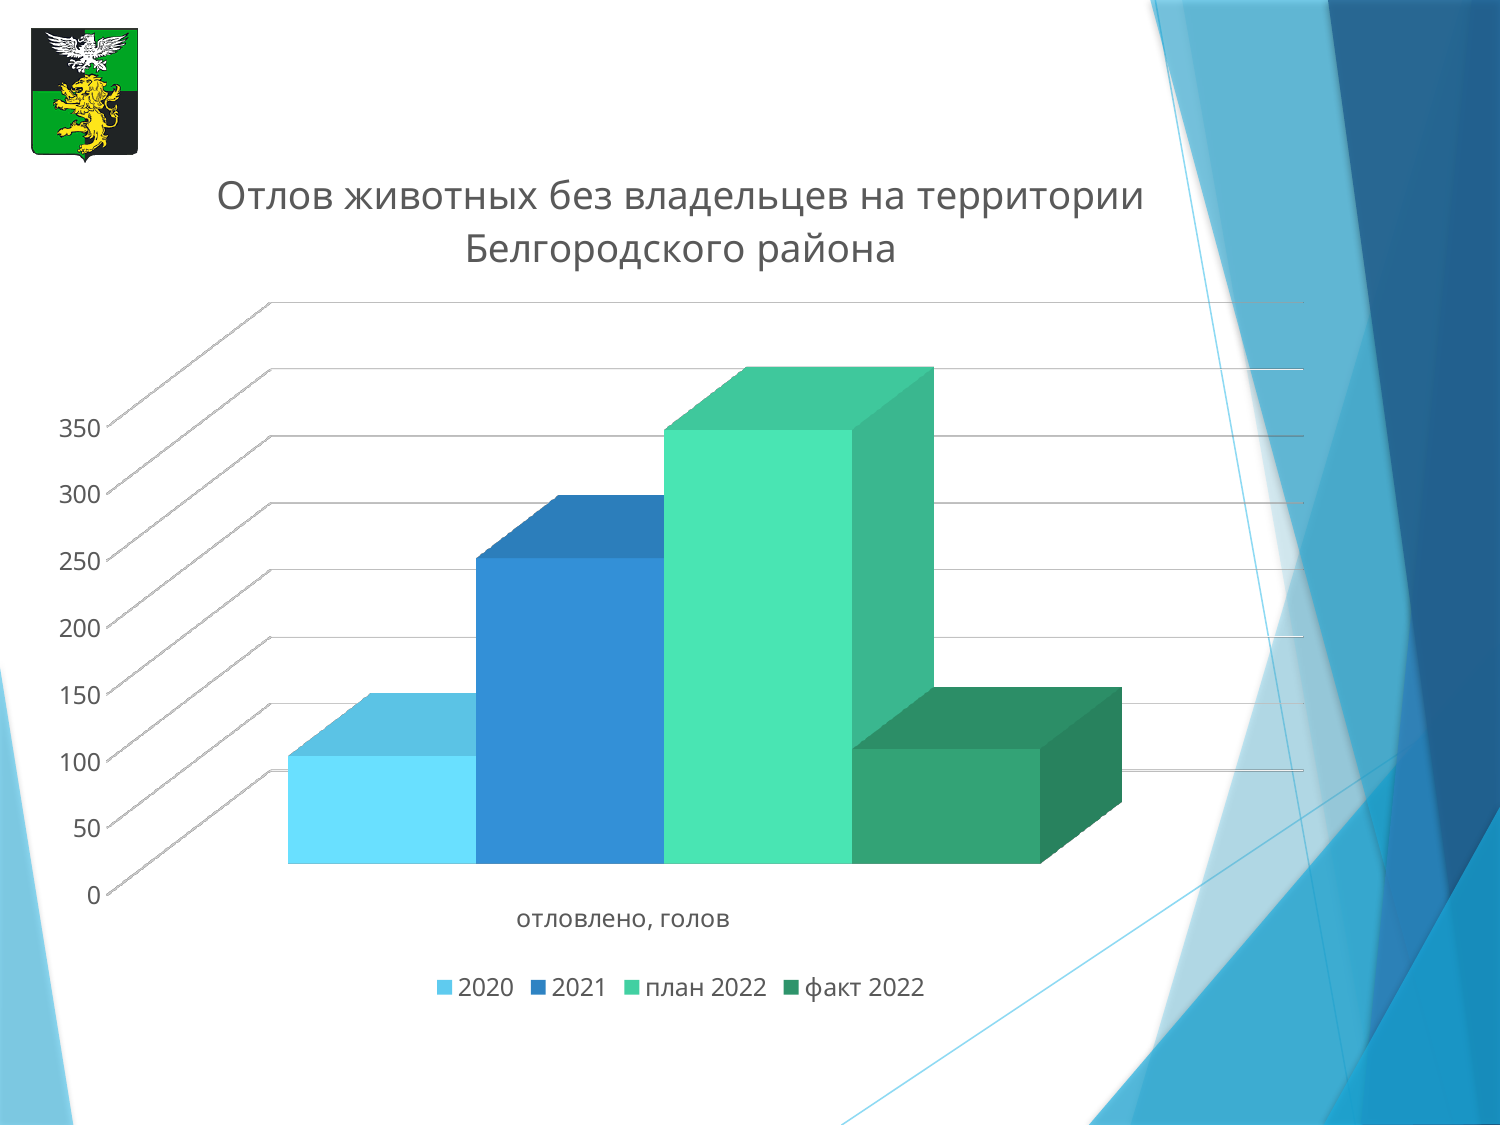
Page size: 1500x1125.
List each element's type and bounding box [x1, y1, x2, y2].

chart [22, 129, 1340, 1011]
picture [30, 28, 138, 164]
